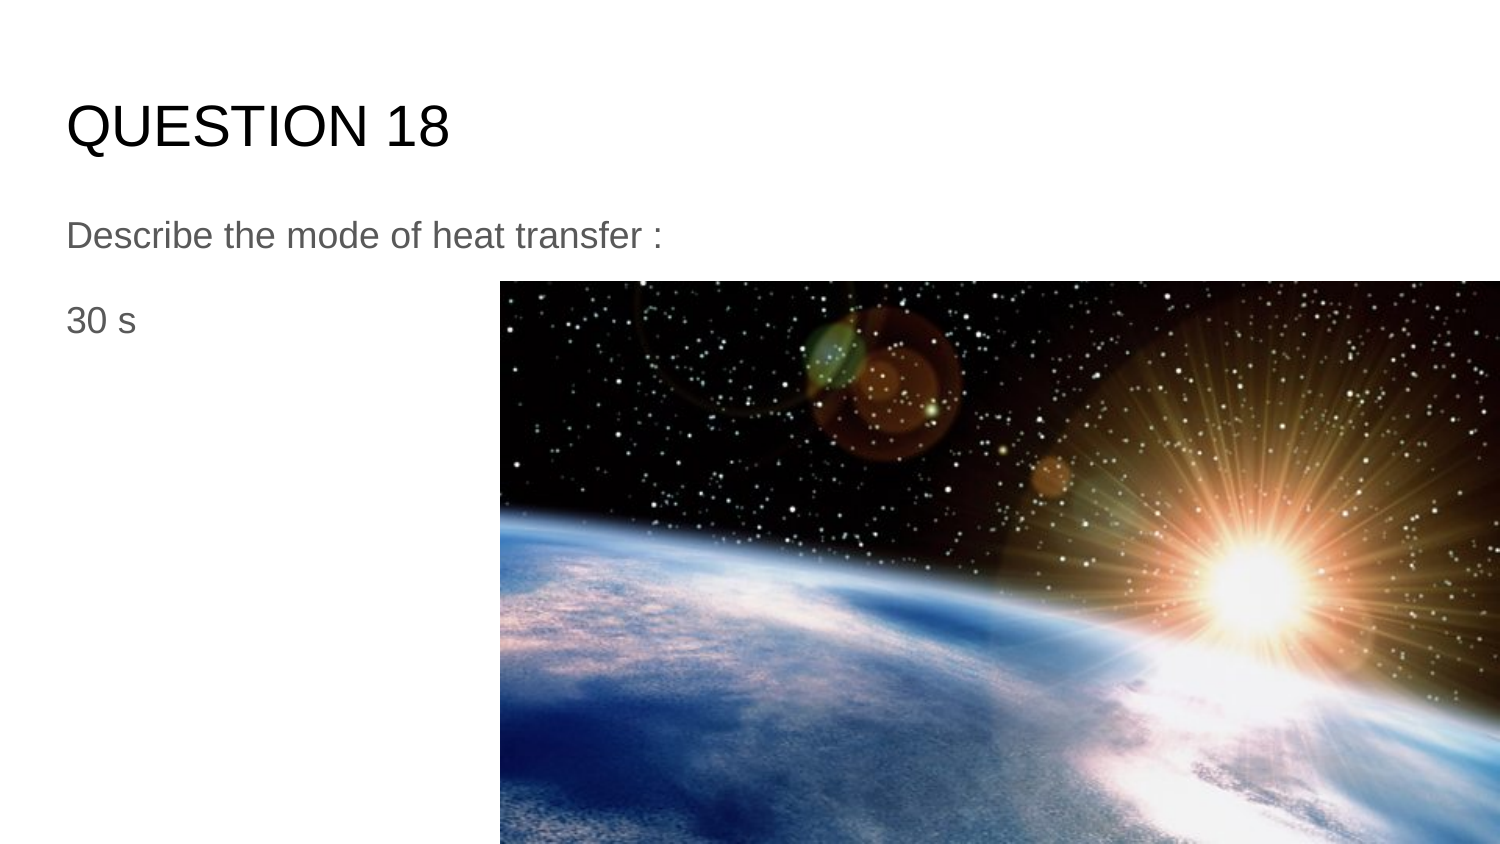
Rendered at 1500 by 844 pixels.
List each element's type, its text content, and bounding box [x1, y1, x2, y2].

list Describe the mode of heat transfer : 30 s [51, 189, 1449, 750]
picture [499, 281, 1500, 844]
title QUESTION 18 [51, 72, 1449, 167]
